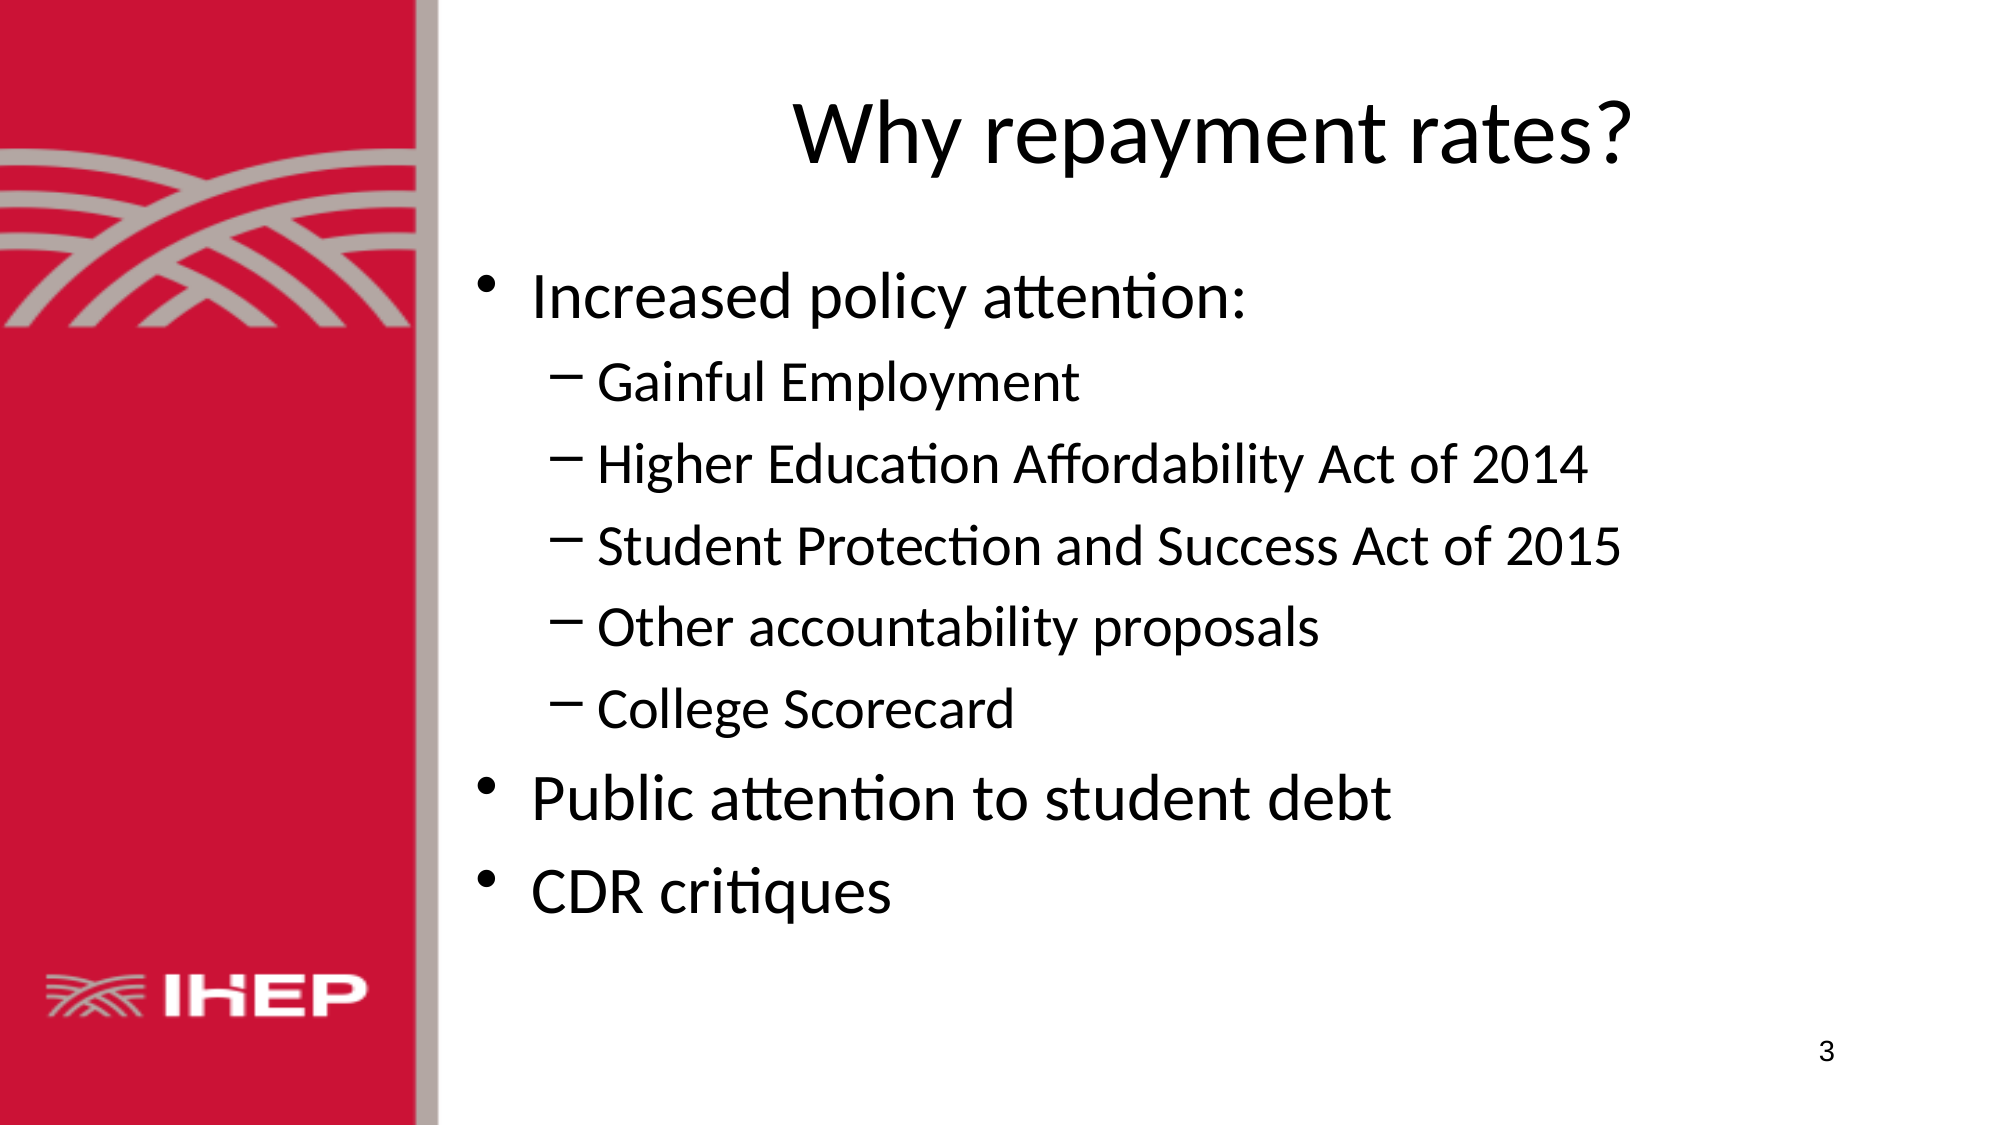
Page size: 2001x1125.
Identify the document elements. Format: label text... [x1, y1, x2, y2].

slide_number 3 [1433, 1024, 1851, 1101]
list Increased policy attention: Gainful Employment Higher Education Affordability Act of 2014 Student Protection and Success Act of 2015 Other accountability proposals College Scorecard Public attention to student debt CDR critiques [460, 244, 1970, 1057]
title Why repayment rates? [460, 33, 1970, 221]
picture [0, 0, 2001, 1125]
